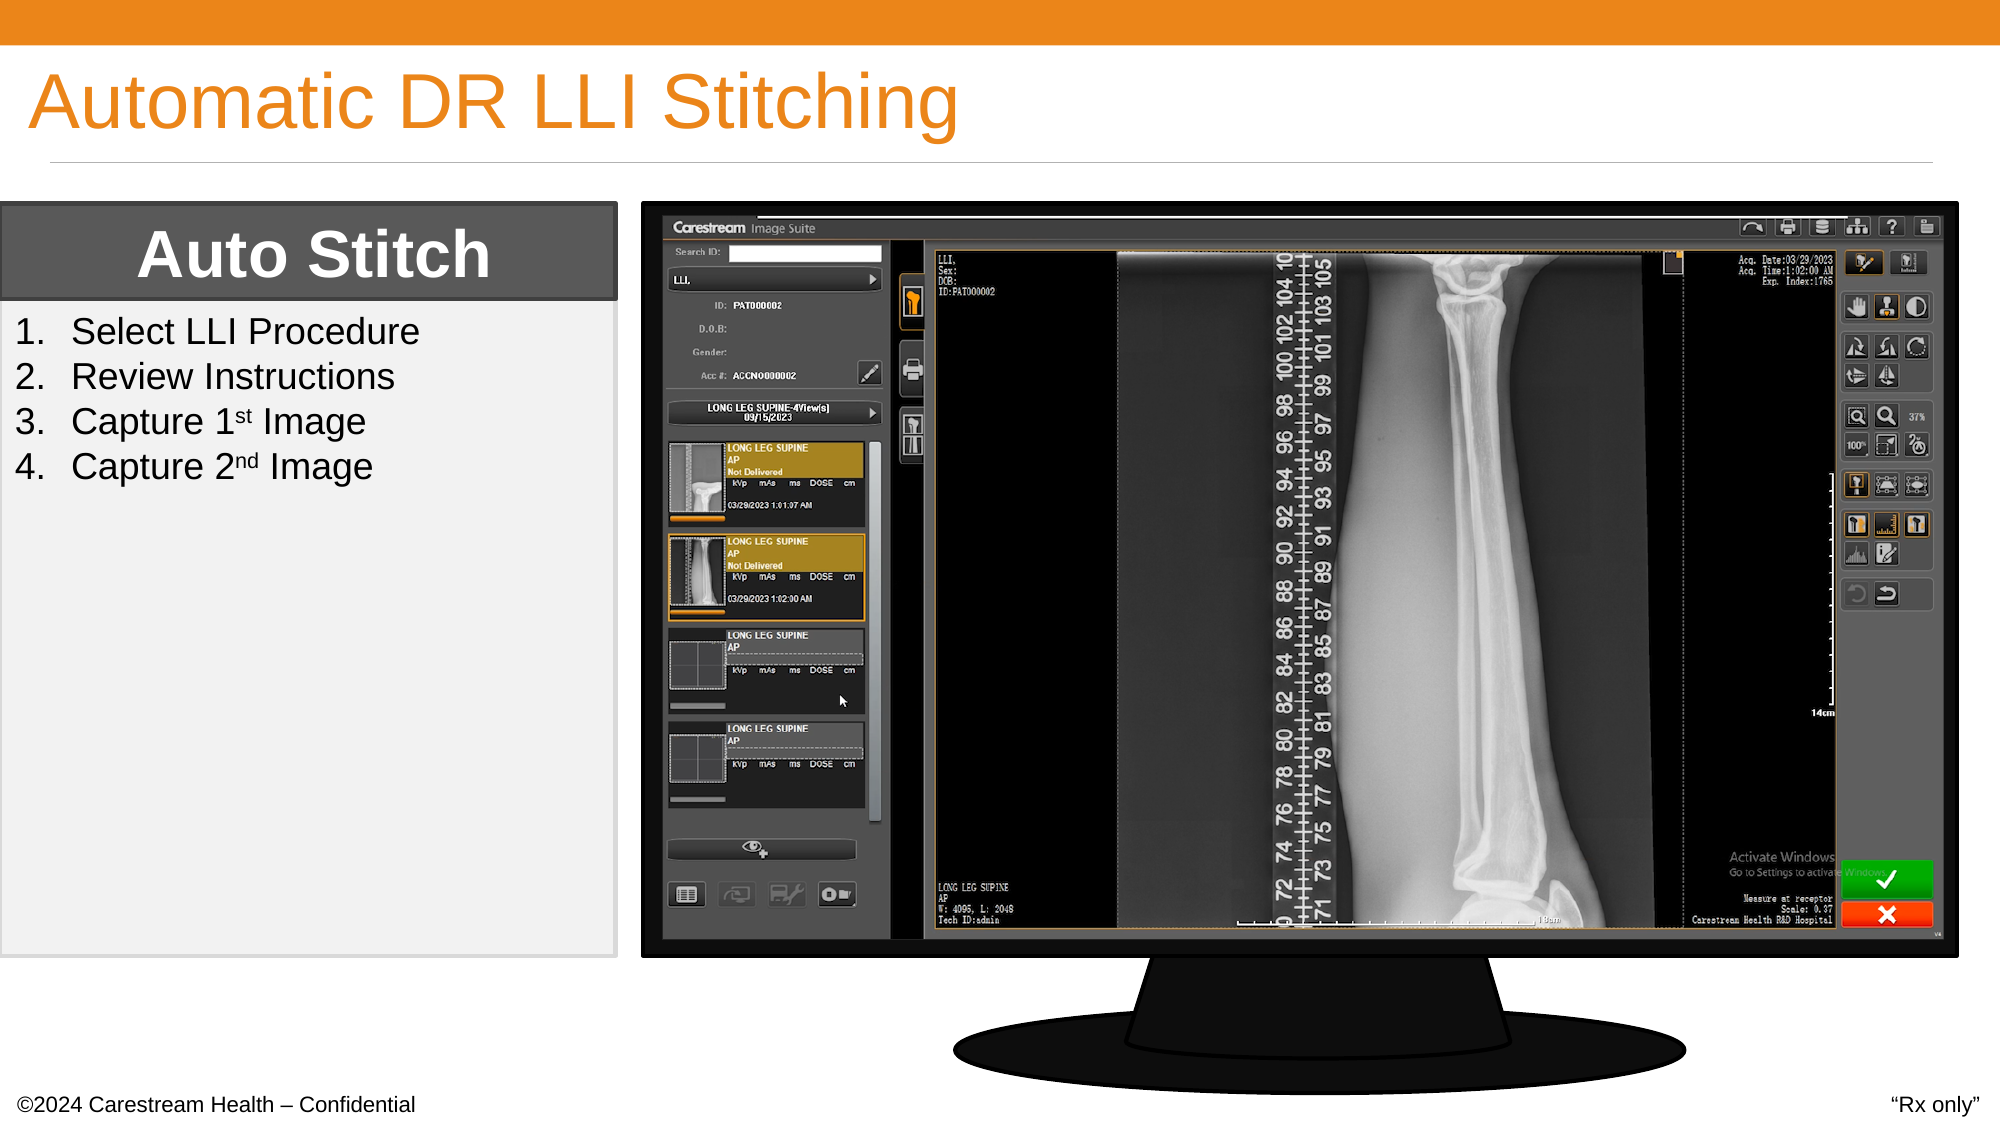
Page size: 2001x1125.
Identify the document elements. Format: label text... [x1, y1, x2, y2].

text_box [953, 1010, 1687, 1096]
picture [661, 215, 1944, 941]
text_box [1123, 958, 1513, 1061]
text_box [641, 201, 1959, 958]
text_box Auto Stitch [13, 203, 616, 299]
text_box [0, 201, 618, 301]
title Automatic DR LLI Stitching [13, 49, 1915, 153]
text_box Select LLI Procedure Review Instructions Capture 1st Image Capture 2nd Image [0, 299, 602, 495]
text_box [0, 301, 618, 958]
